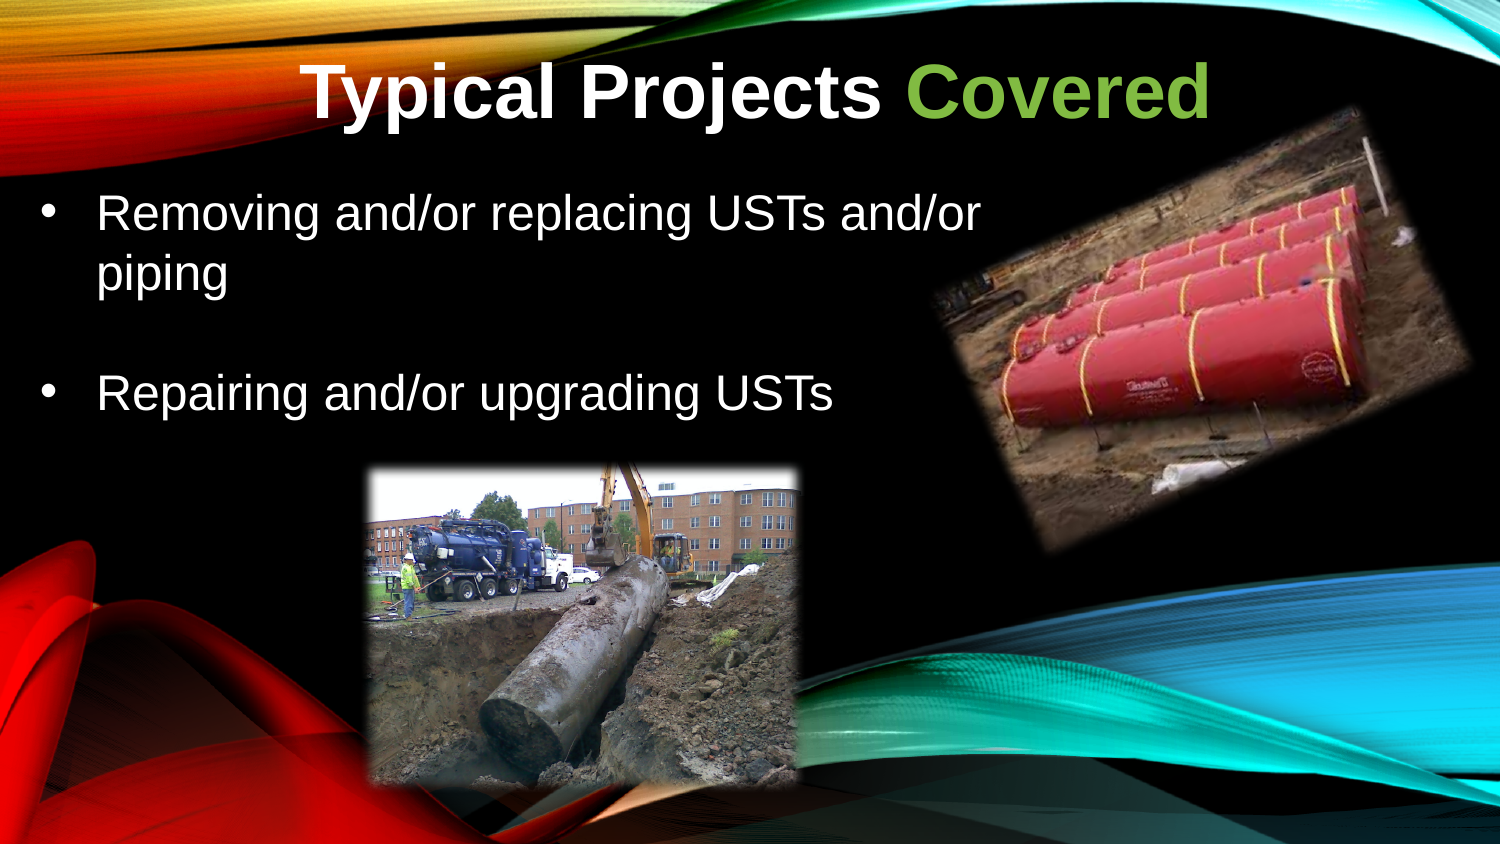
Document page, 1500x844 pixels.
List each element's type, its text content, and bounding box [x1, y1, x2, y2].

text_box Removing and/or replacing USTs and/or piping Repairing and/or upgrading USTs [24, 173, 1125, 428]
picture [0, 0, 1500, 844]
text_box Typical Projects Covered [24, 33, 1488, 175]
